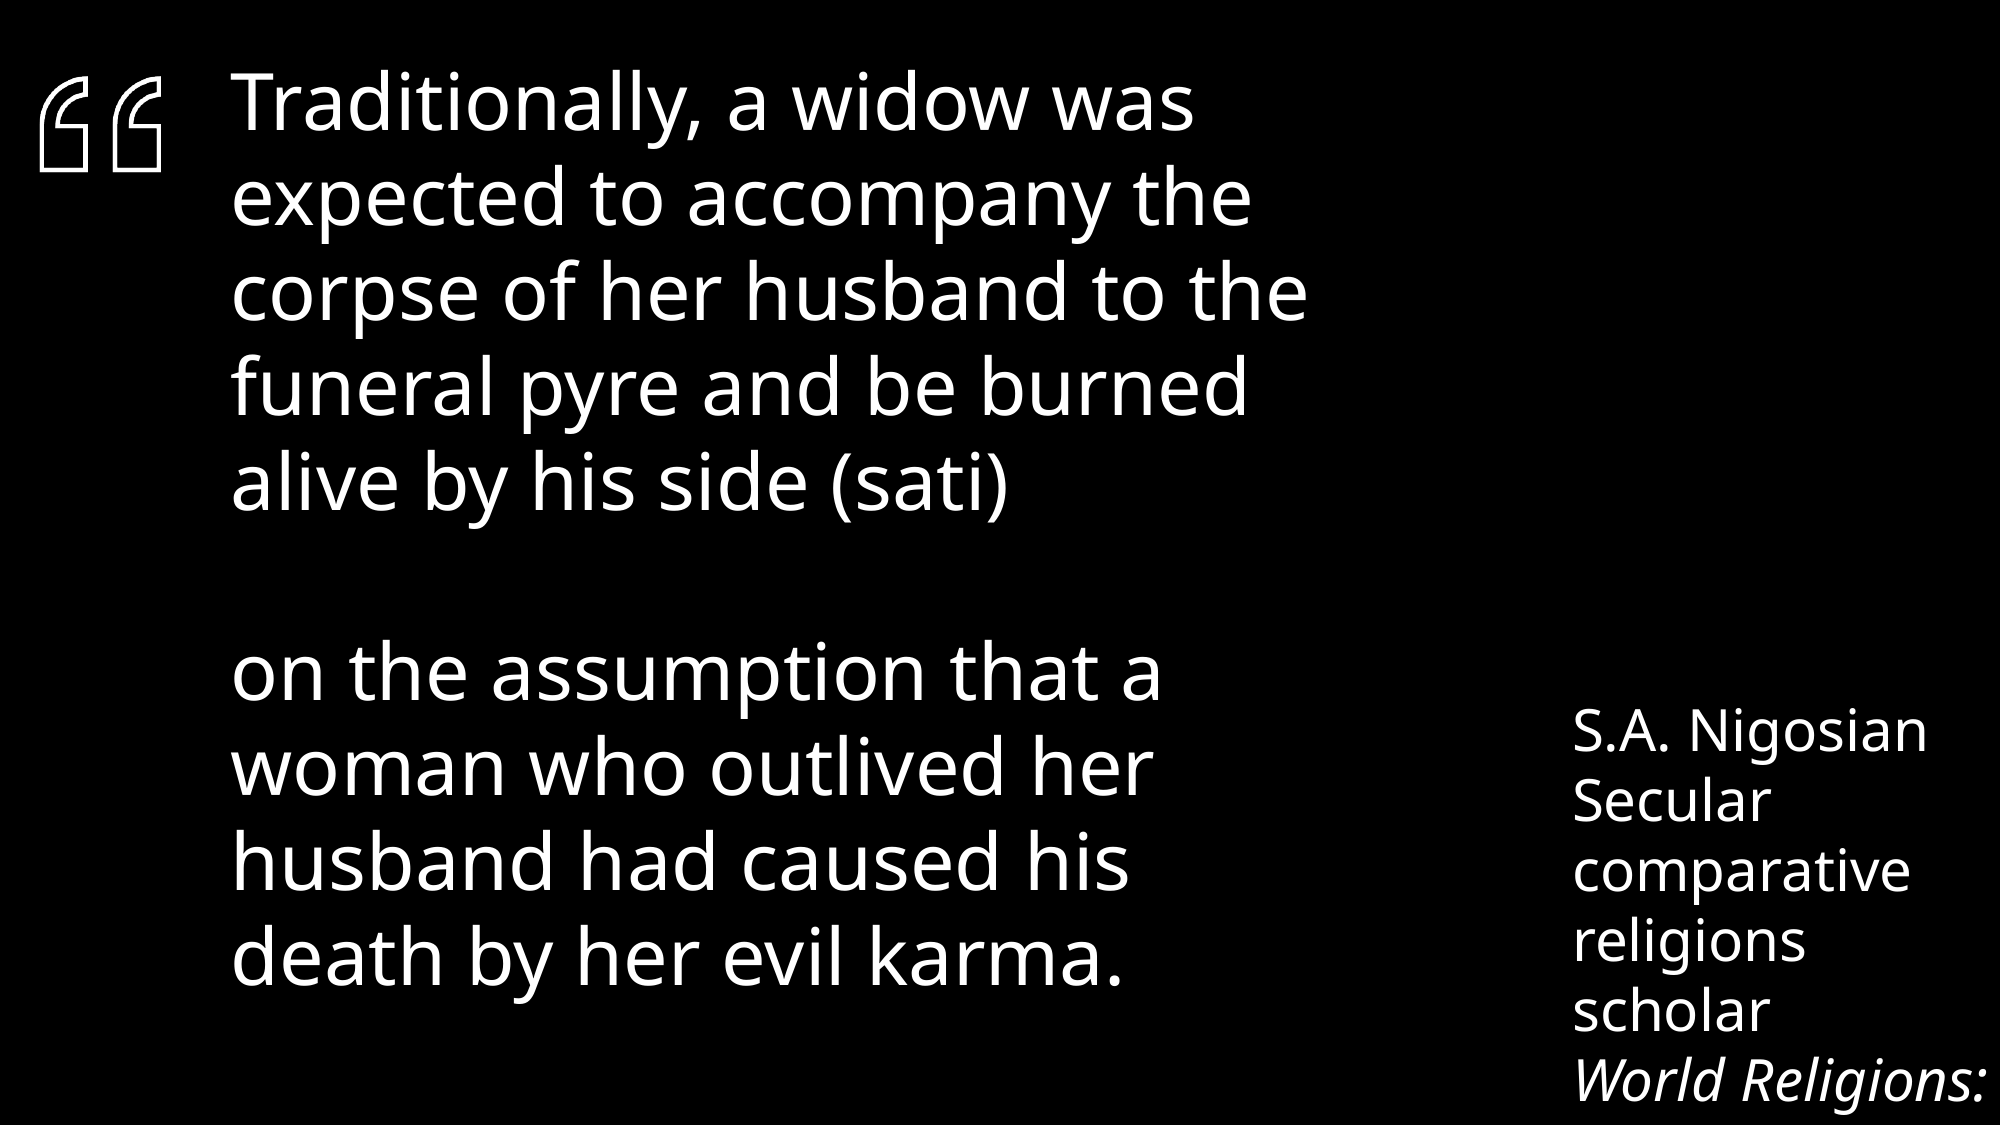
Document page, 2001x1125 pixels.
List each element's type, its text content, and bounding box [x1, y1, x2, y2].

text_box S.A. Nigosian Secular comparative religions scholar World Religions: A Historical Approach, 25 [1557, 685, 2000, 1125]
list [0, 6, 217, 240]
text_box Traditionally, a widow was expected to accompany the corpse of her husband to the funeral pyre and be burned alive by his side (sati) on the assumption that a woman who outlived her husband had caused his death by her evil karma. [216, 43, 1365, 1009]
